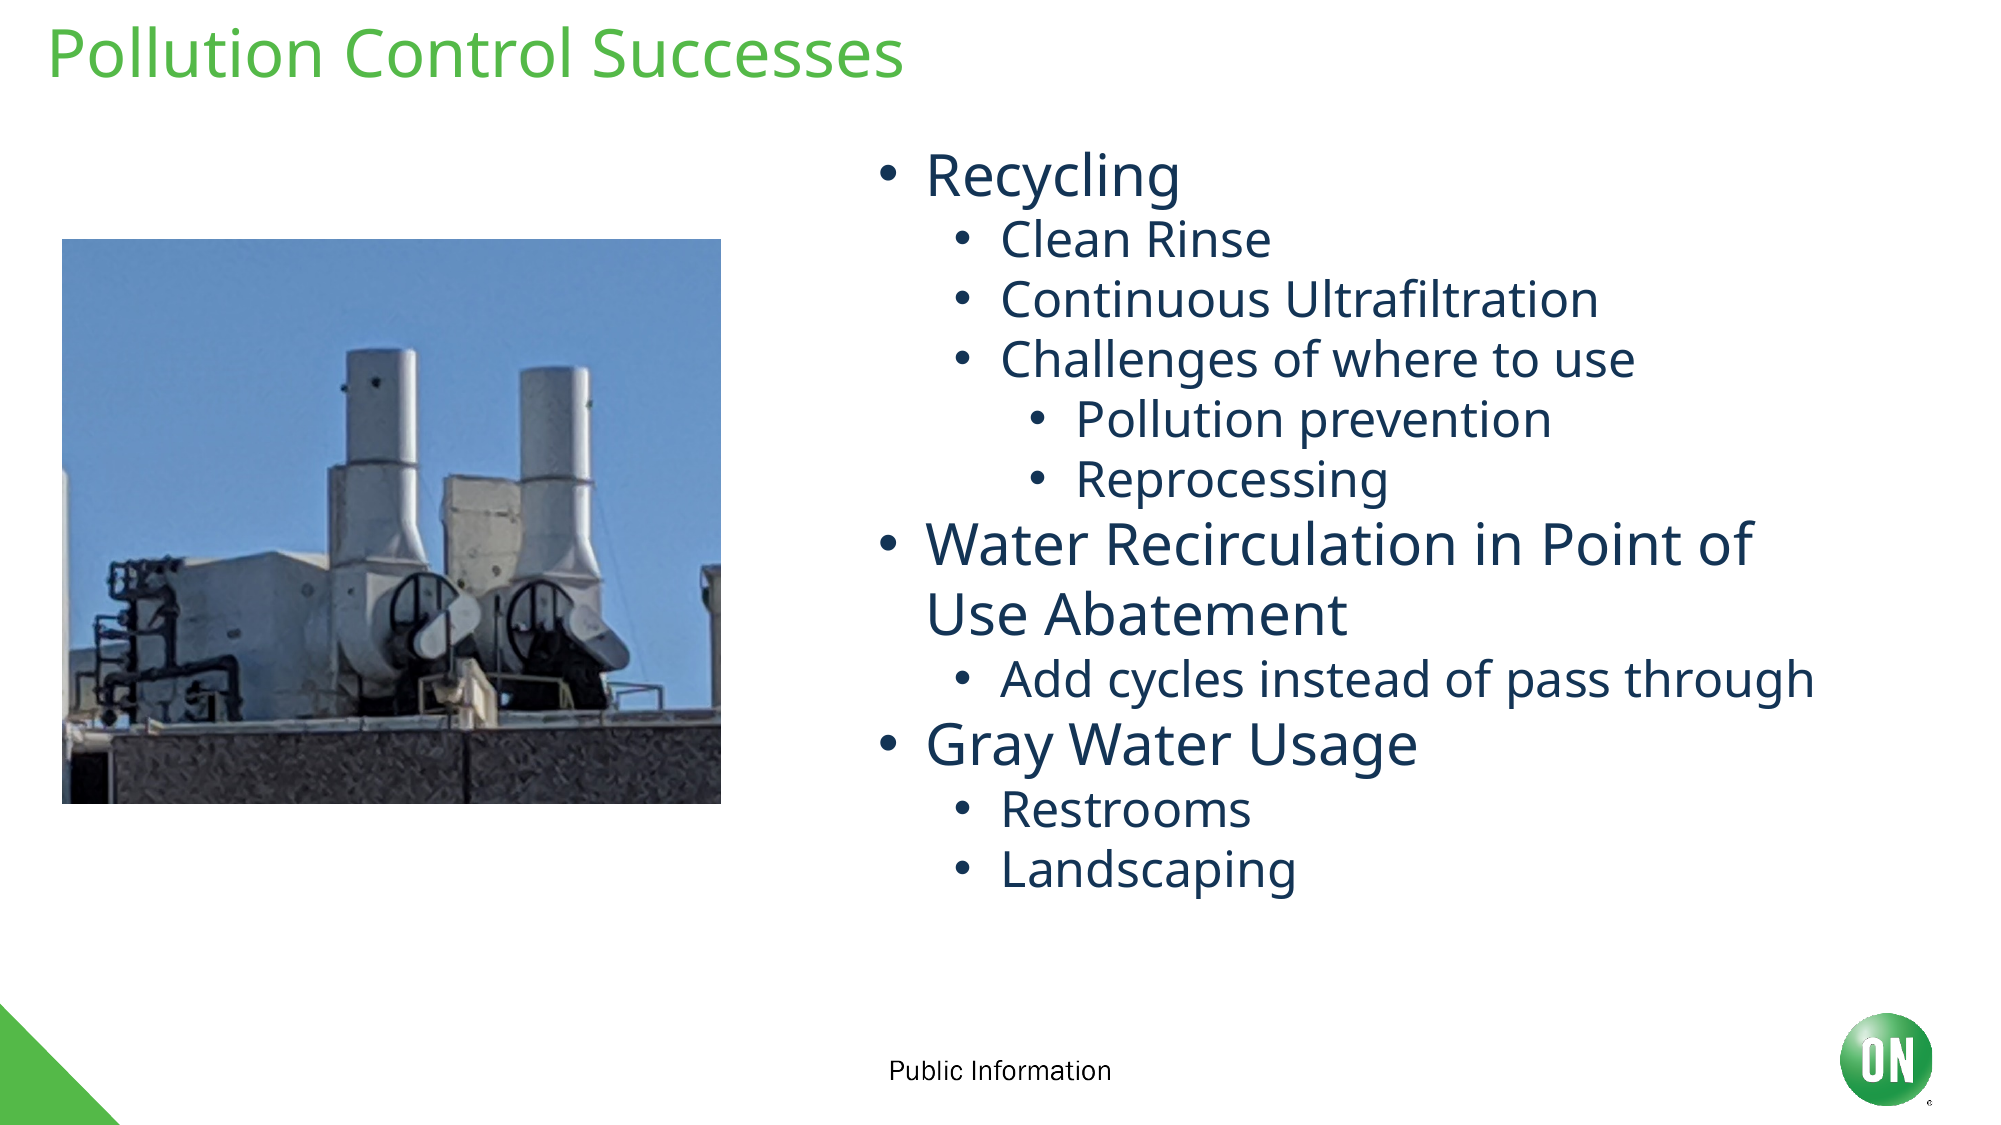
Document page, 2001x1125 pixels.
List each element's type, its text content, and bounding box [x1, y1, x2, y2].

title Pollution Control Successes [31, 0, 1875, 113]
picture [888, 1055, 1112, 1090]
picture [1840, 1013, 1933, 1106]
text_box Recycling Clean Rinse Continuous Ultrafiltration Challenges of where to use Pollution prevention Reprocessing Water Recirculation in Point of Use Abatement Add cycles instead of pass through Gray Water Usage Restrooms Landscaping [864, 130, 1865, 905]
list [61, 239, 721, 804]
